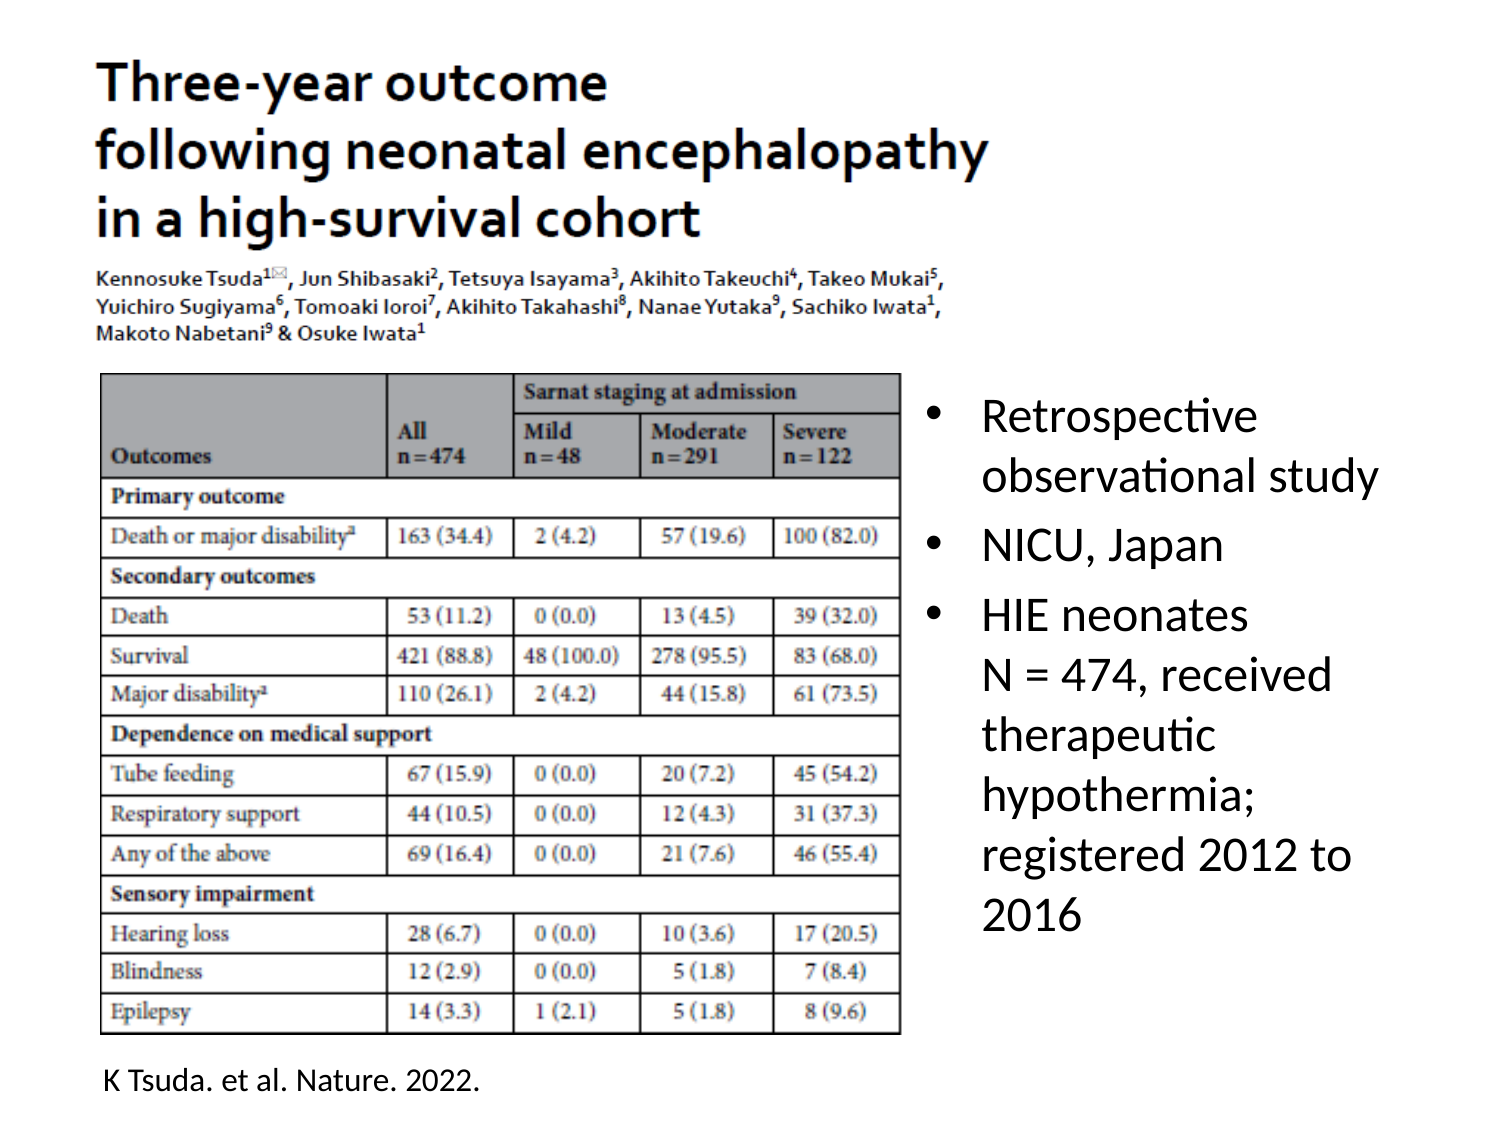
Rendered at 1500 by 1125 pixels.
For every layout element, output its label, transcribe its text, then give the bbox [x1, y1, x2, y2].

text_box Retrospective observational study NICU, Japan HIE neonates N = 474, received therapeutic hypothermia; registered 2012 to 2016 [910, 374, 1424, 1035]
picture [88, 54, 999, 351]
text_box K Tsuda. et al. Nature. 2022. [88, 1050, 951, 1105]
picture [100, 373, 905, 1036]
